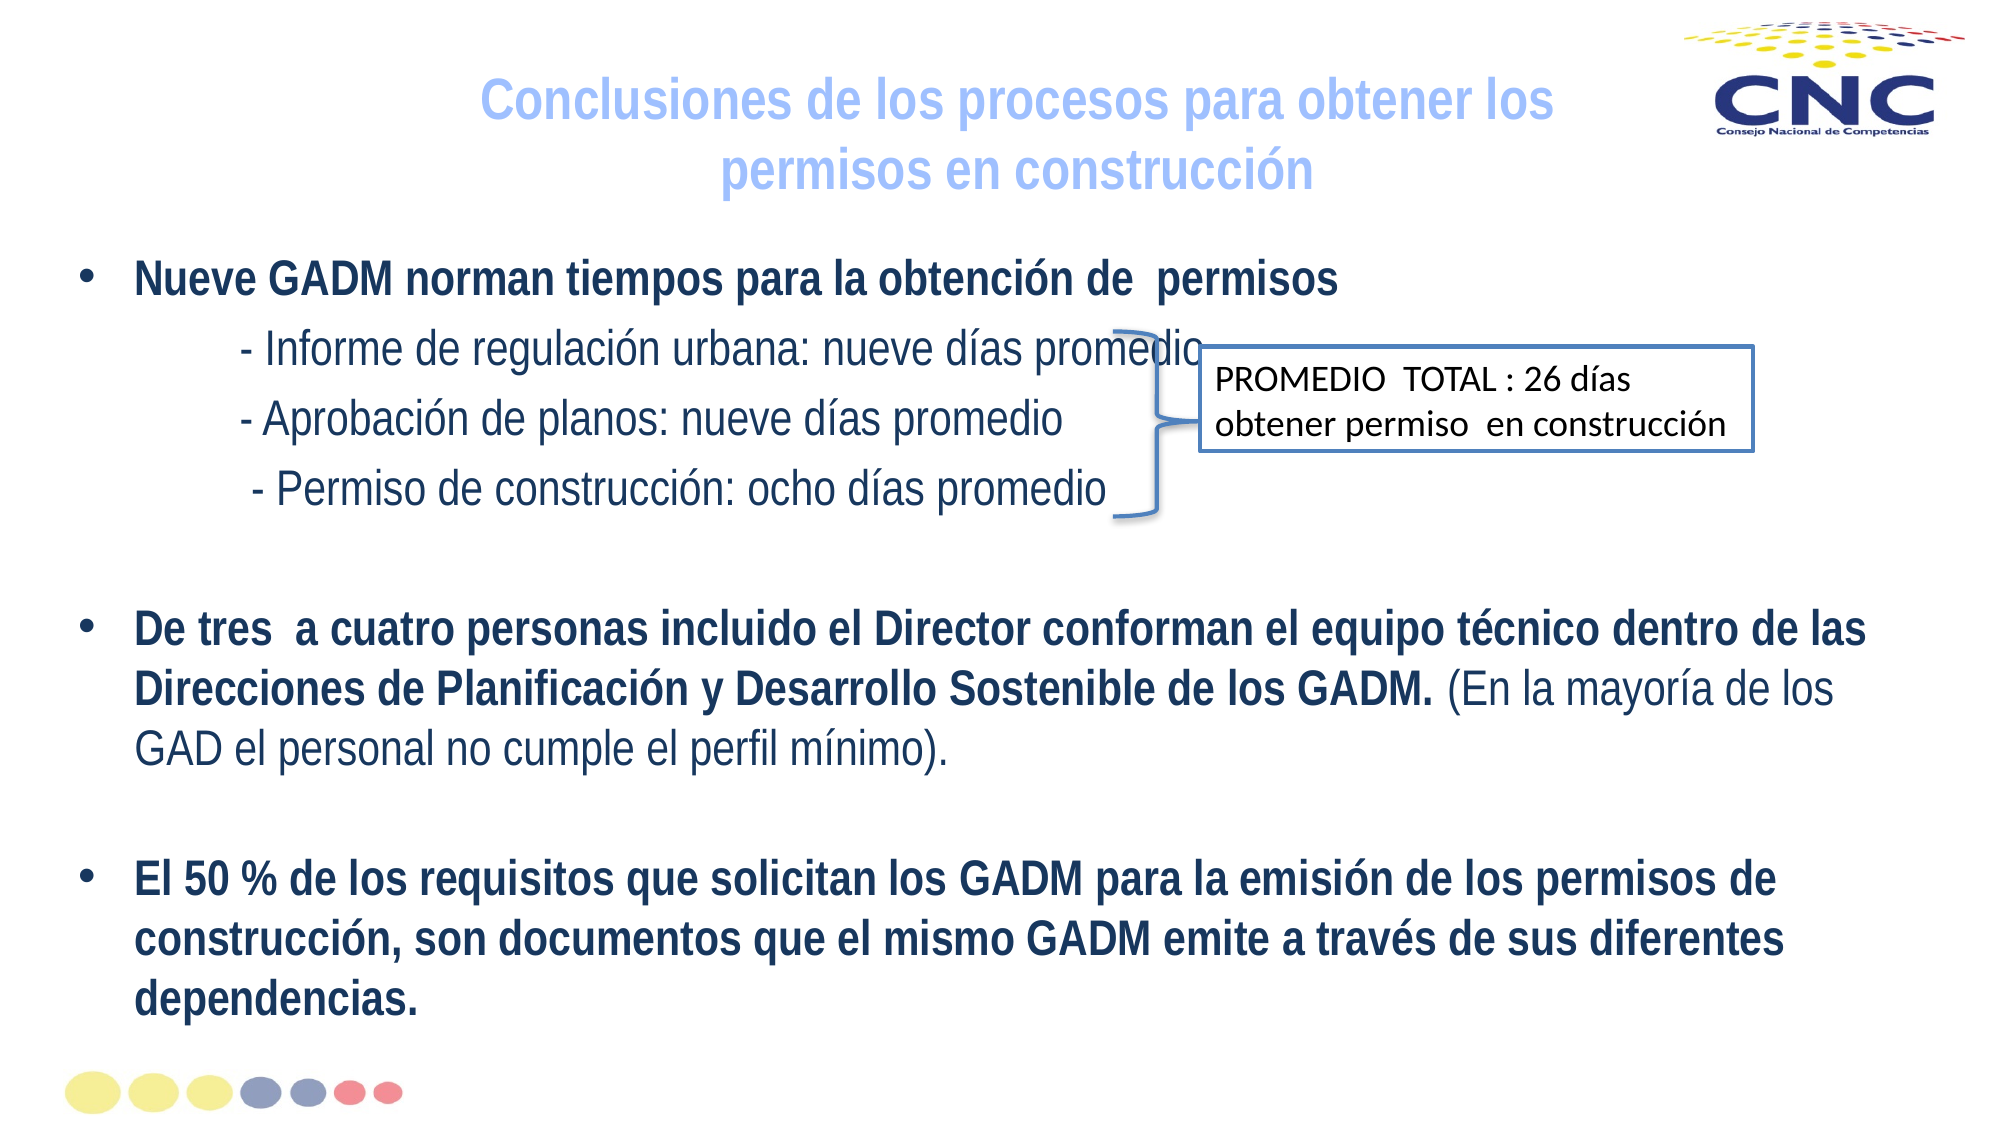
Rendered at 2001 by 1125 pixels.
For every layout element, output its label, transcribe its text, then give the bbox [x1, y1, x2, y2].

title Conclusiones de los procesos para obtener los permisos en construcción [387, 33, 1648, 229]
list Nueve GADM norman tiempos para la obtención de permisos - Informe de regulación urbana: nueve días promedio - Aprobación de planos: nueve días promedio - Permiso de construcción: ocho días promedio De tres a cuatro personas incluido el Director conforman el equipo técnico dentro de las Direcciones de Planificación y Desarrollo Sostenible de los GADM. (En la mayoría de los GAD el personal no cumple el perfil mínimo). El 50 % de los requisitos que solicitan los GADM para la emisión de los permisos de construcción, son documentos que el mismo GADM emite a través de sus diferentes dependencias. [63, 237, 1946, 1042]
text_box [1112, 329, 1198, 519]
text_box PROMEDIO TOTAL : 26 días obtener permiso en construcción [1198, 344, 1755, 453]
picture [63, 1069, 404, 1116]
picture [1684, 22, 1965, 139]
